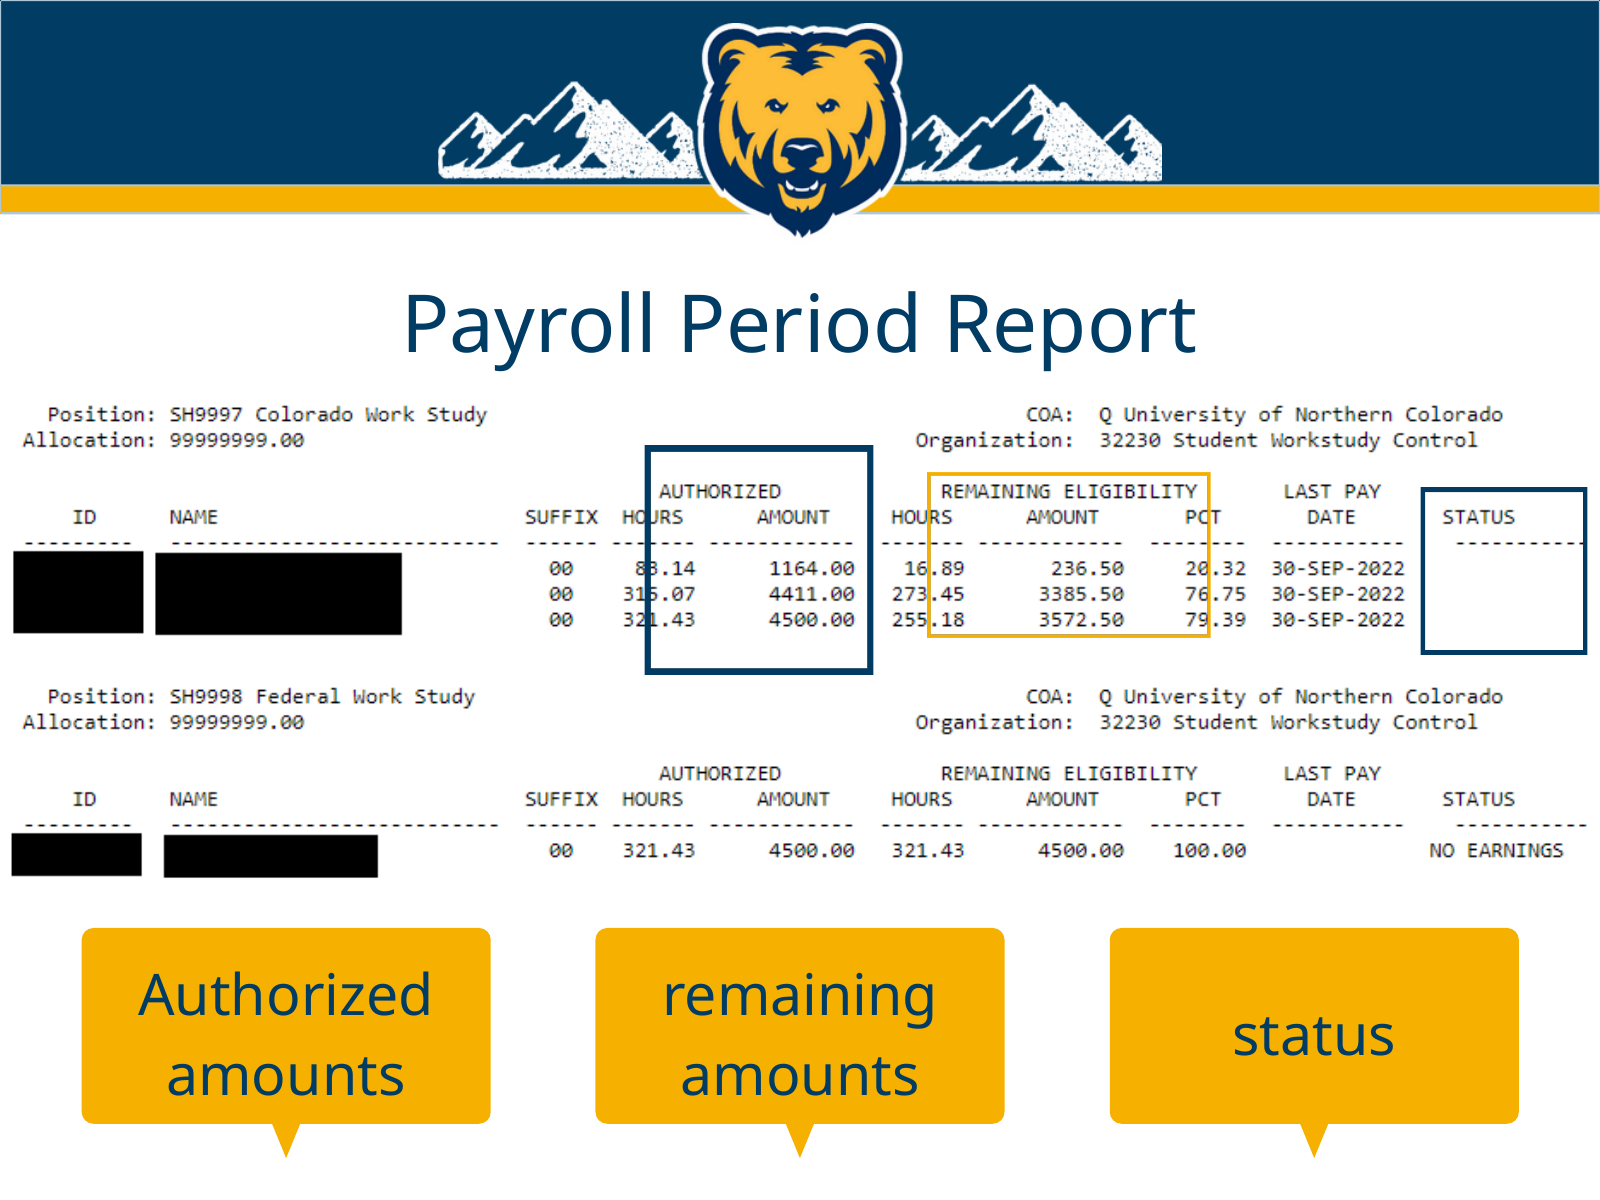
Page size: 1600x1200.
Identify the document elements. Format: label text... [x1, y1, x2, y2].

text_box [1109, 927, 1520, 1159]
text_box [0, 384, 1600, 891]
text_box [0, 183, 1600, 215]
text_box [1420, 487, 1588, 655]
text_box Payroll Period Report [48, 282, 1552, 369]
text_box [0, 0, 1600, 181]
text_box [81, 927, 491, 1159]
text_box [438, 226, 1162, 244]
text_box [927, 472, 1211, 638]
text_box [644, 445, 874, 675]
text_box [595, 927, 1005, 1159]
